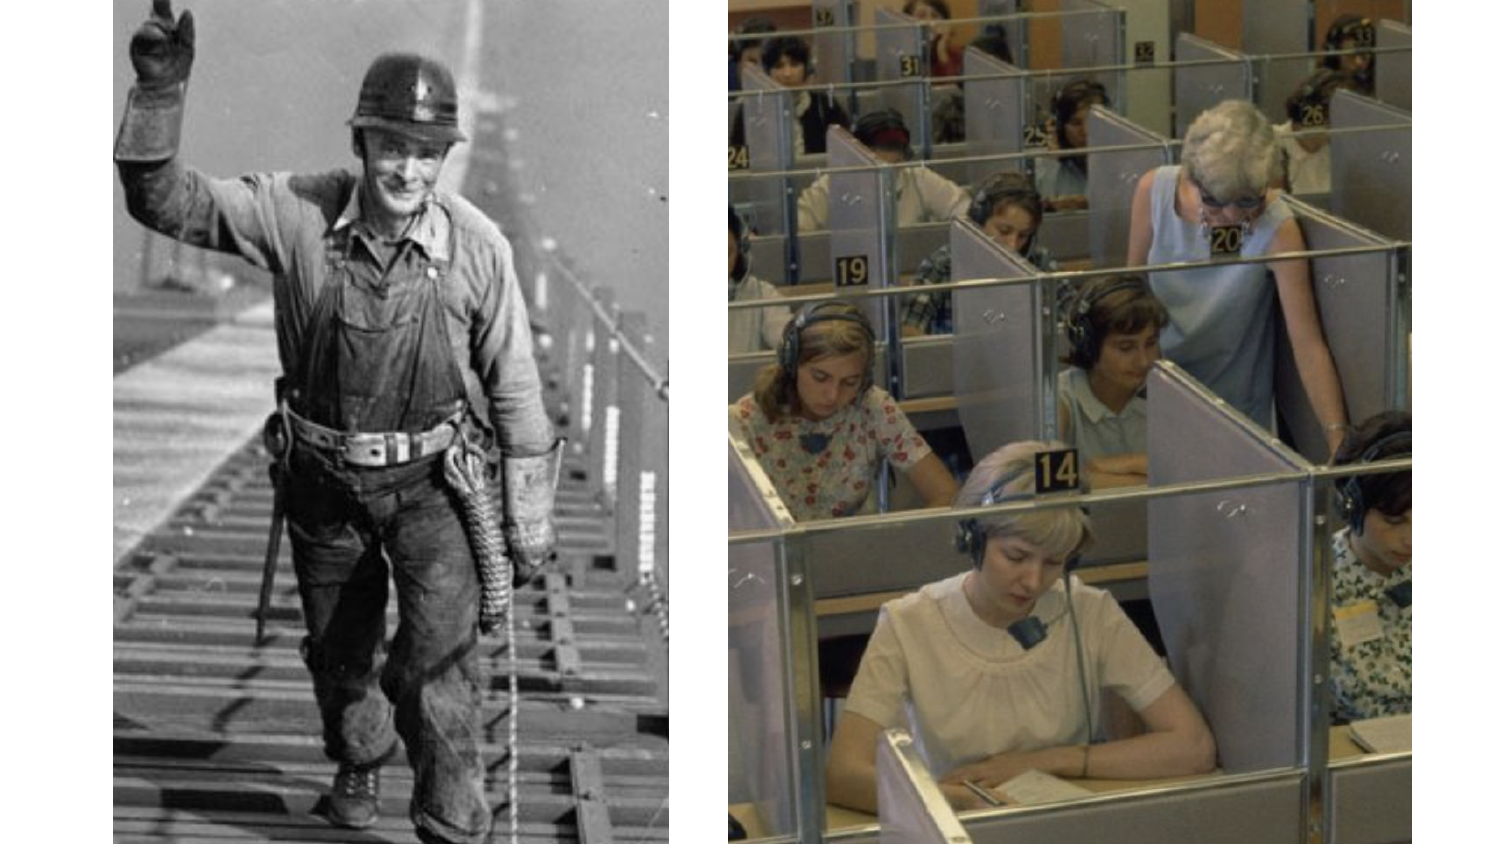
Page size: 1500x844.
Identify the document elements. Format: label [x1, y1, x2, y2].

picture [112, 0, 669, 844]
picture [728, 0, 1412, 844]
